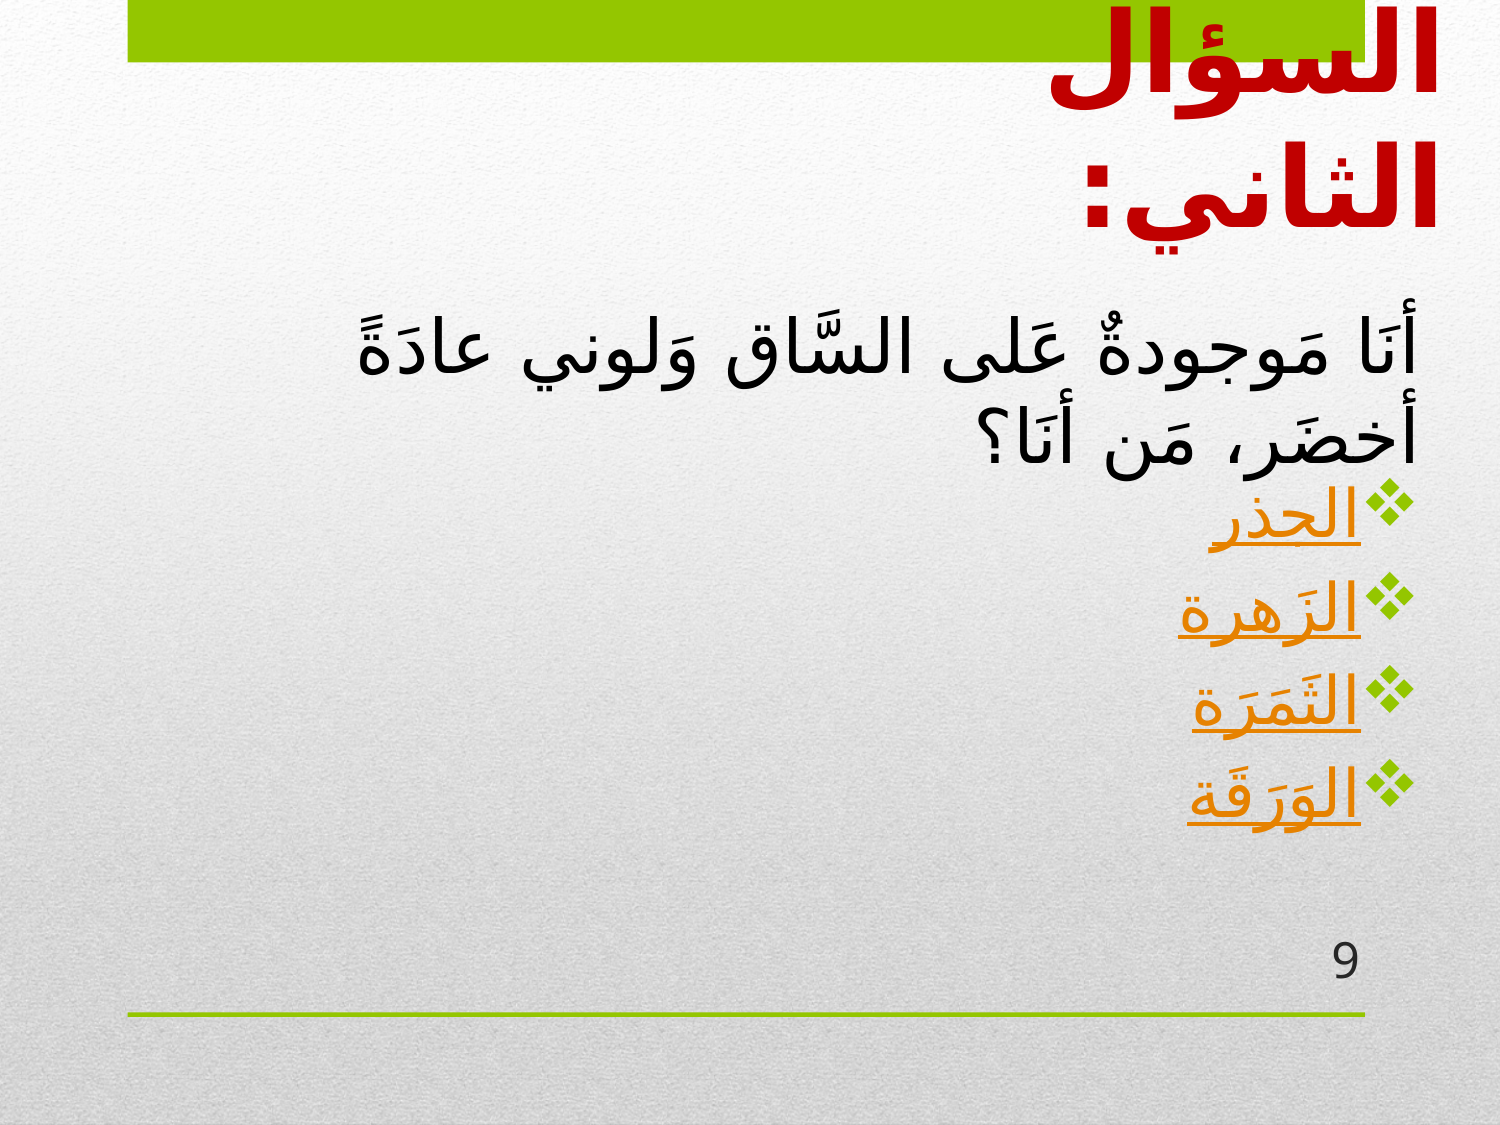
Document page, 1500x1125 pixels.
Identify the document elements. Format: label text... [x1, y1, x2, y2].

text_box أنَا مَوجودةٌ عَلى السَّاق وَلوني عادَةً أخضَر، مَن أنَا؟ [312, 290, 1435, 486]
title السؤال الثاني: [962, 101, 1461, 258]
list الجذر الزَهرة الثَمَرَة الوَرَقَة [159, 397, 1437, 906]
slide_number 9 [1250, 933, 1375, 993]
